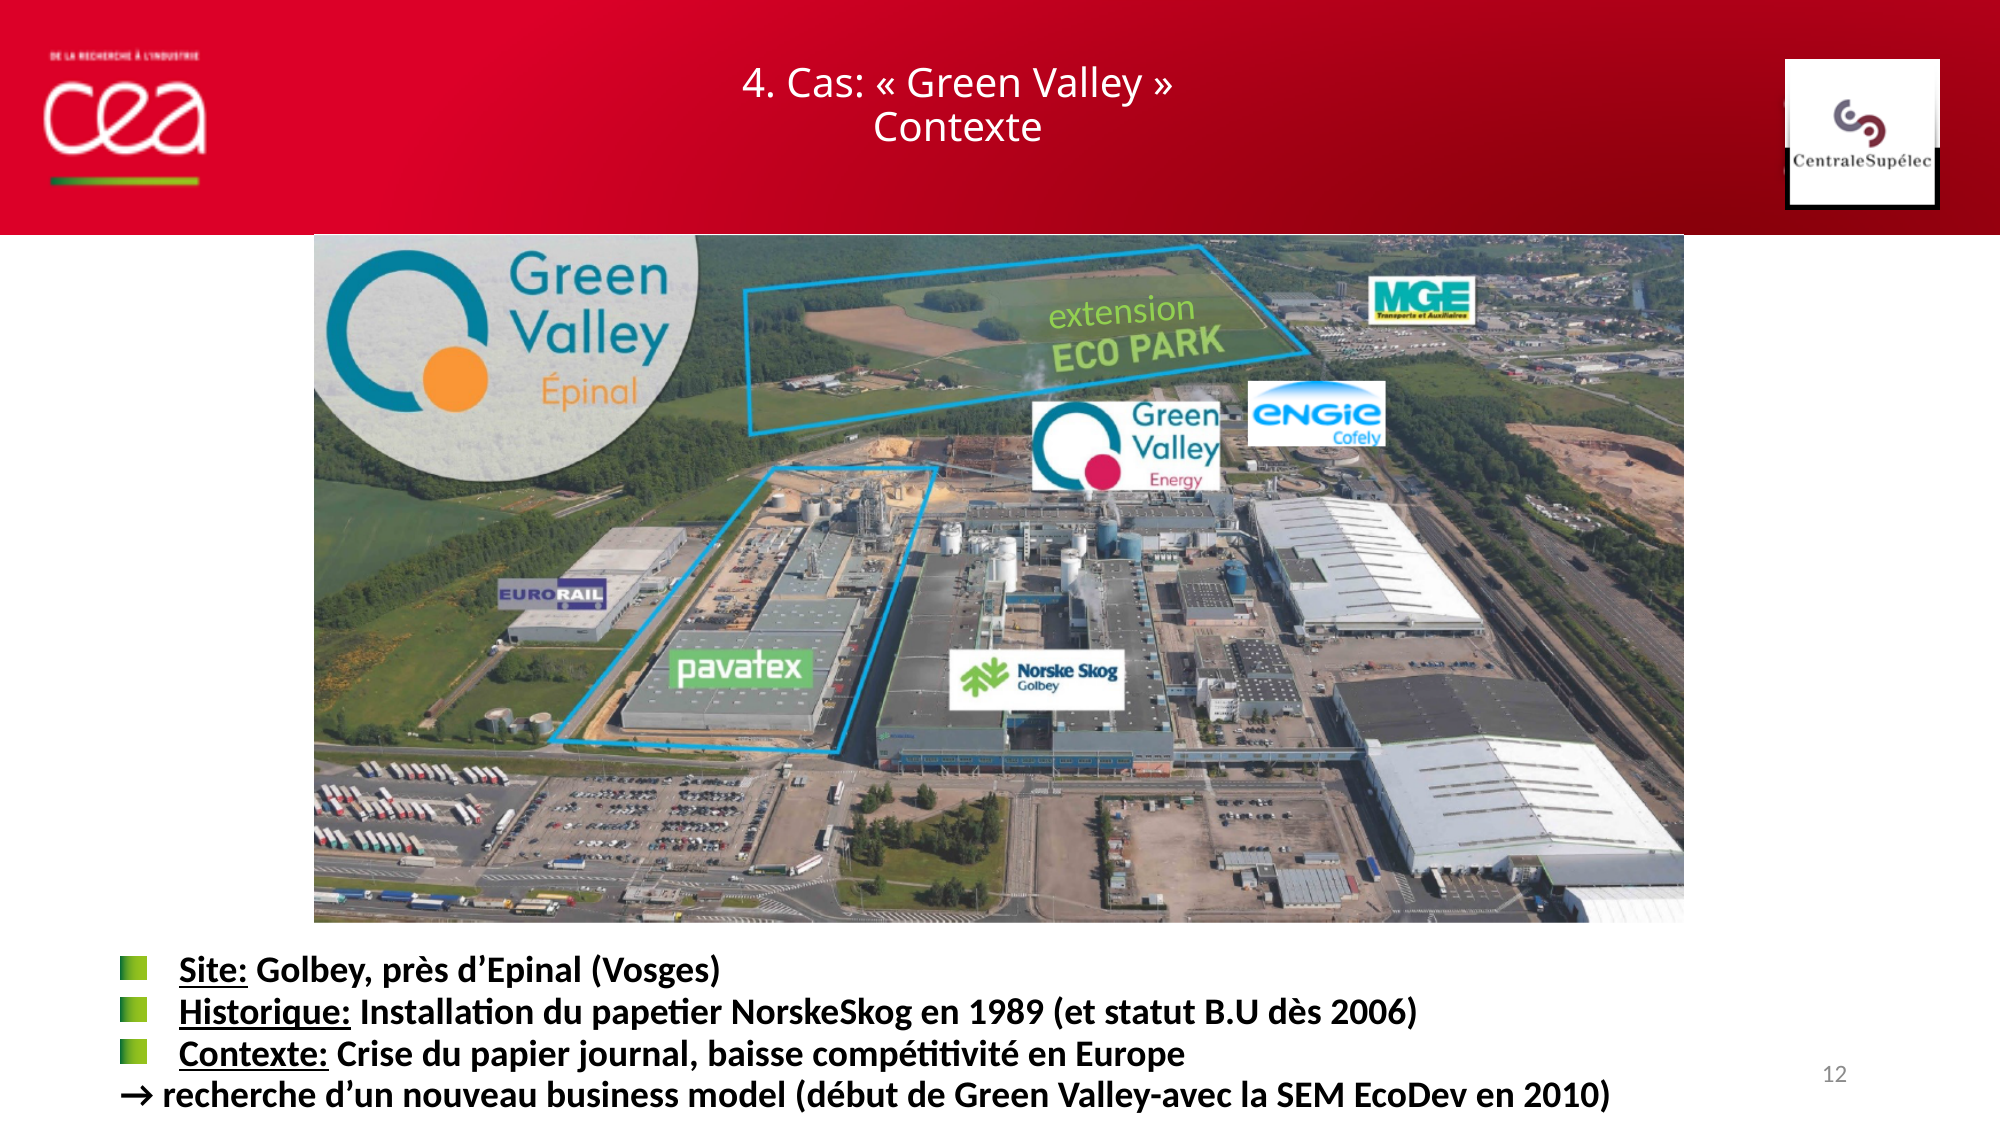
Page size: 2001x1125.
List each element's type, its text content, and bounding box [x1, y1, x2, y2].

slide_number 12 [1412, 1042, 1863, 1103]
picture [120, 1039, 147, 1064]
text_box Site: Golbey, près d’Epinal (Vosges) Historique: Installation du papetier NorskeSkog en 1989 (et statut B.U dès 2006) Contexte: Crise du papier journal, baisse compétitivité en Europe → recherche d’un nouveau business model (début de Green Valley-avec la SEM EcoDev en 2010) [120, 235, 1863, 1089]
picture [0, 0, 2000, 925]
picture [120, 997, 147, 1022]
picture [120, 956, 147, 980]
